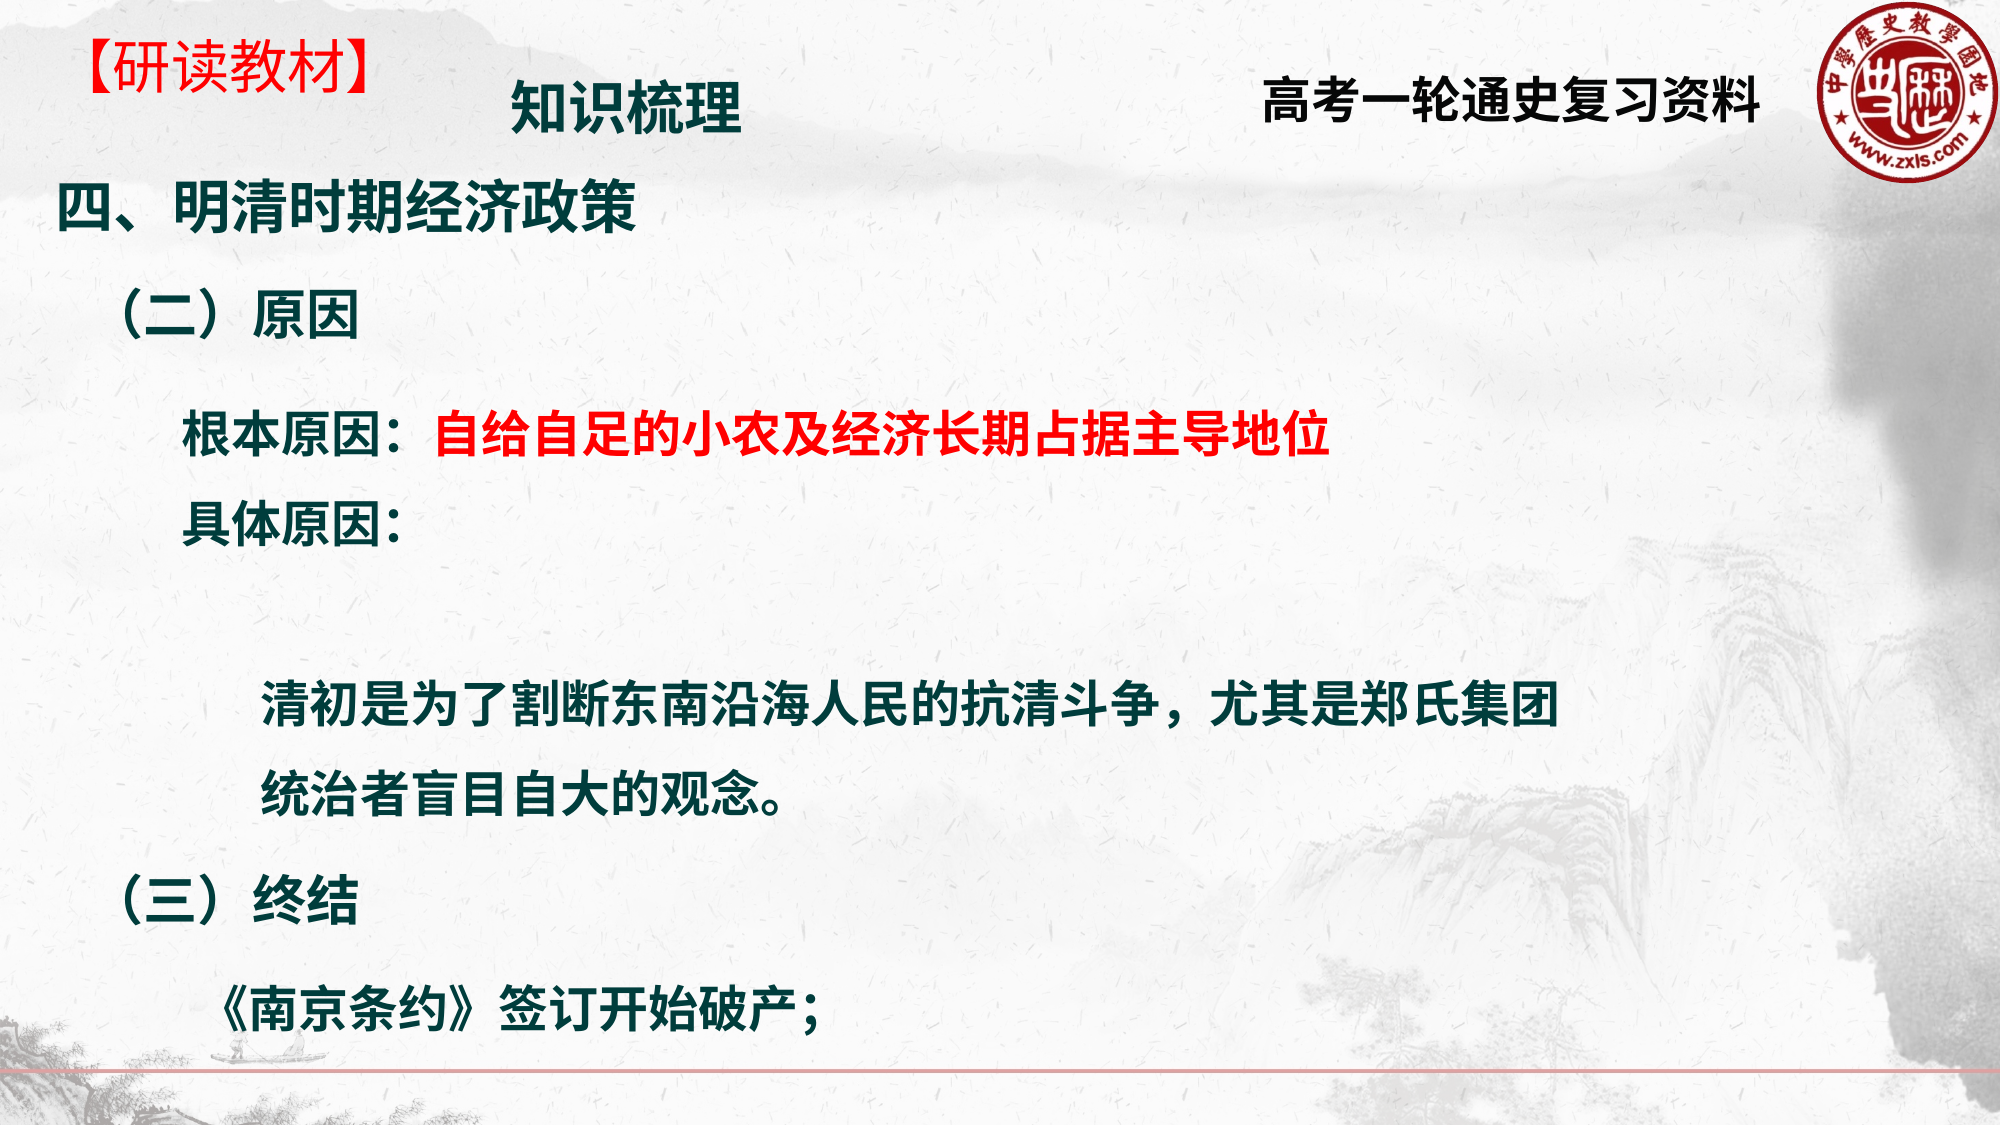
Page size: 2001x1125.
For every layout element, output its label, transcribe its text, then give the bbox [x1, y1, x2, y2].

text_box （三）终结 [74, 859, 834, 939]
picture [1816, 1, 1999, 184]
text_box 四、明清时期经济政策 [40, 162, 654, 248]
text_box 【研读教材】 [39, 22, 420, 108]
text_box （二）原因 [74, 272, 834, 353]
text_box 《南京条约》签订开始破产； [115, 939, 1920, 1045]
text_box 知识梳理 [495, 63, 758, 149]
text_box 根本原因：自给自足的小农及经济长期占据主导地位 具体原因： 清初是为了割断东南沿海人民的抗清斗争，尤其是郑氏集团 统治者盲目自大的观念。 [98, 364, 1902, 830]
